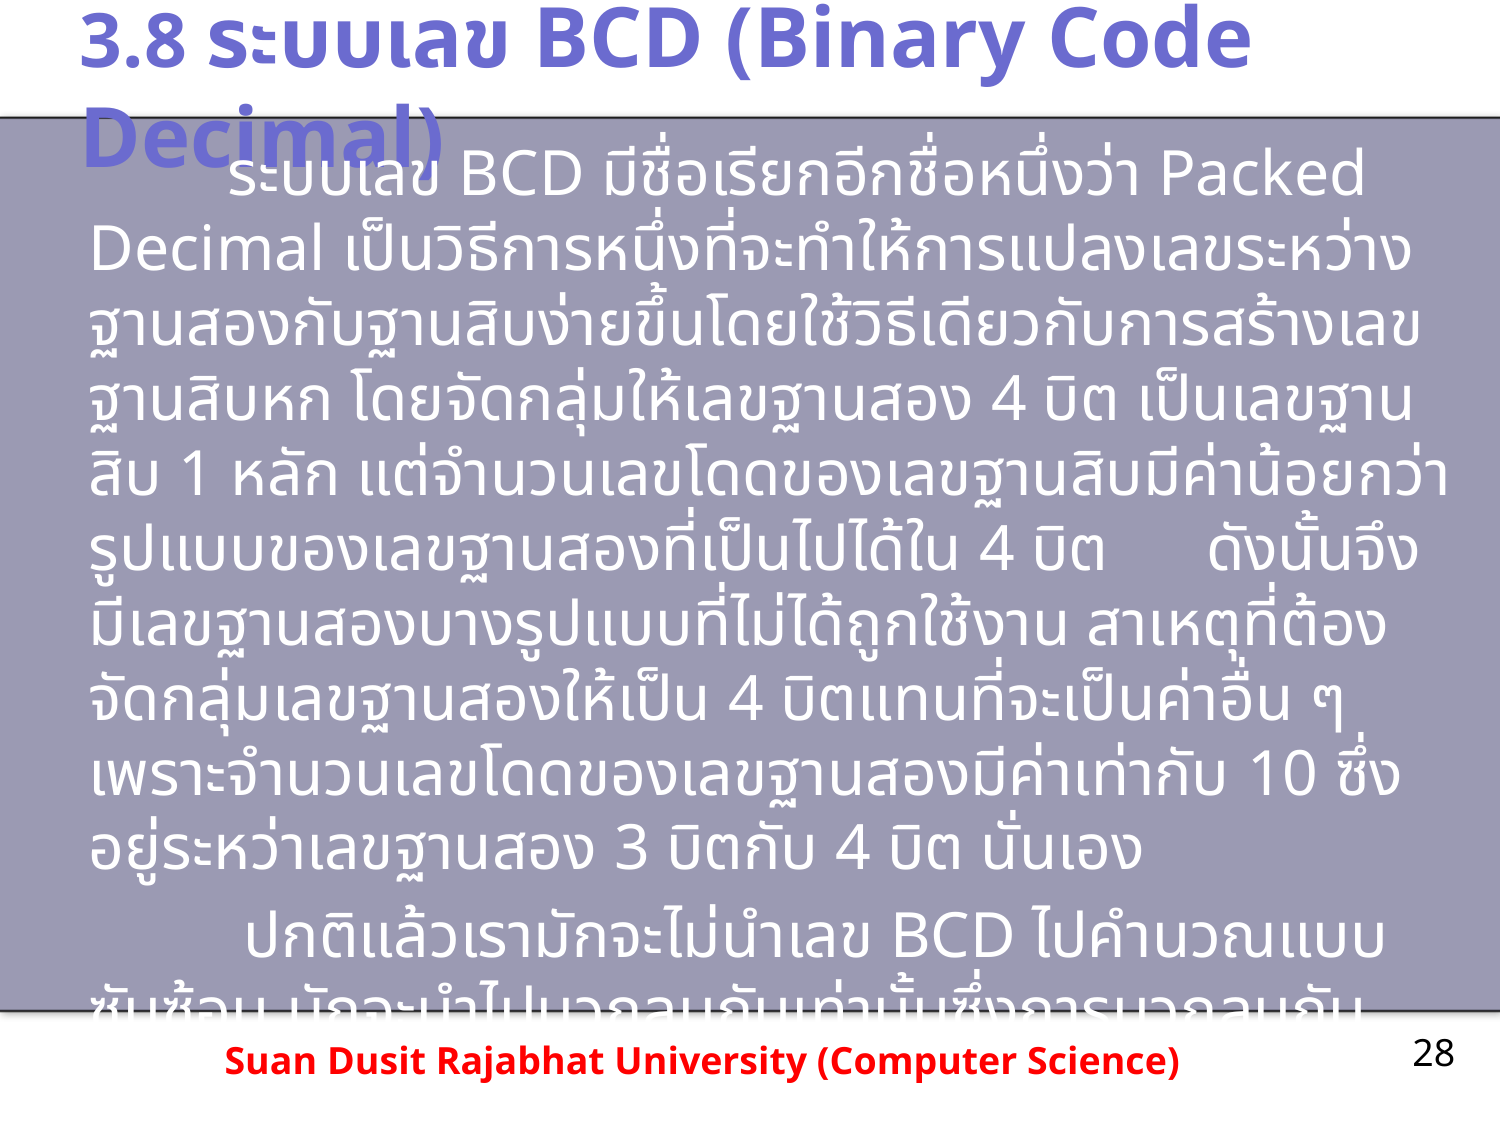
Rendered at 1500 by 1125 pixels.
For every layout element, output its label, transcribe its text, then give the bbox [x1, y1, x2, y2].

list ระบบเลข BCD มีชื่อเรียกอีกชื่อหนึ่งว่า Packed Decimal เป็นวิธีการหนึ่งที่จะทำให้การแปลงเลขระหว่างฐานสองกับฐานสิบง่ายขึ้นโดยใช้วิธีเดียวกับการสร้างเลขฐานสิบหก โดยจัดกลุ่มให้เลขฐานสอง 4 บิต เป็นเลขฐานสิบ 1 หลัก แต่จำนวนเลขโดดของเลขฐานสิบมีค่าน้อยกว่ารูปแบบของเลขฐานสองที่เป็นไปได้ใน 4 บิต ดังนั้นจึงมีเลขฐานสองบางรูปแบบที่ไม่ได้ถูกใช้งาน สาเหตุที่ต้องจัดกลุ่มเลขฐานสองให้เป็น 4 บิตแทนที่จะเป็นค่าอื่น ๆ เพราะจำนวนเลขโดดของเลขฐานสองมีค่าเท่ากับ 10 ซึ่งอยู่ระหว่าเลขฐานสอง 3 บิตกับ 4 บิต นั่นเอง ปกติแล้วเรามักจะไม่นำเลข BCD ไปคำนวณแบบซับซ้อน มักจะนำไปบวกลบกันเท่านั้นซึ่งการบวกลบกันของเลข BCD จะต้องทำทีละ 1 นิบเบิล และต้องปรับค่าผลลัพธ์เพื่อเลี่ยงเลขฐานสองที่ไม่ได้ใช้งานด้วย [17, 125, 1471, 965]
text_box Suan Dusit Rajabhat University (Computer Science) [64, 1034, 1341, 1122]
picture [0, 0, 1500, 1125]
title 3.8 ระบบเลข BCD (Binary Code Decimal) [64, 19, 1459, 125]
slide_number 28 [1395, 1021, 1471, 1097]
